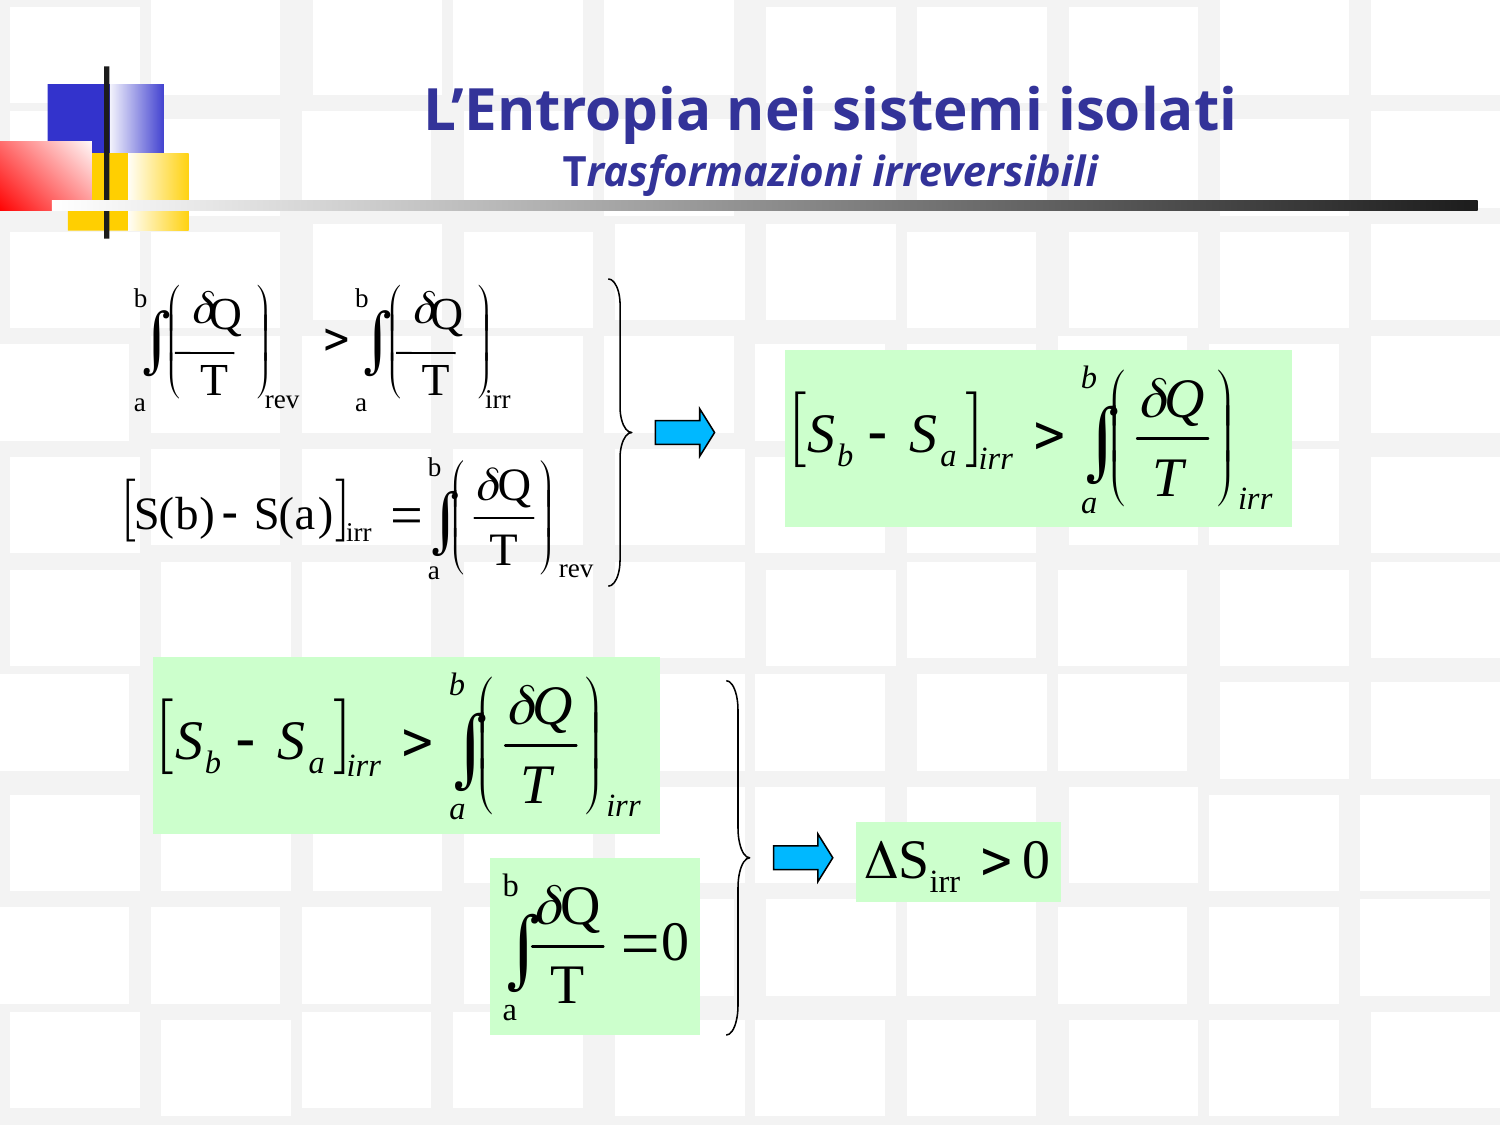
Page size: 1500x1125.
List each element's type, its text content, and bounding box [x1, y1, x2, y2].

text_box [117, 278, 1293, 592]
picture [0, 0, 1500, 1125]
title L’Entropia nei sistemi isolati Trasformazioni irreversibili [229, 42, 1431, 203]
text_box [152, 656, 1062, 1036]
